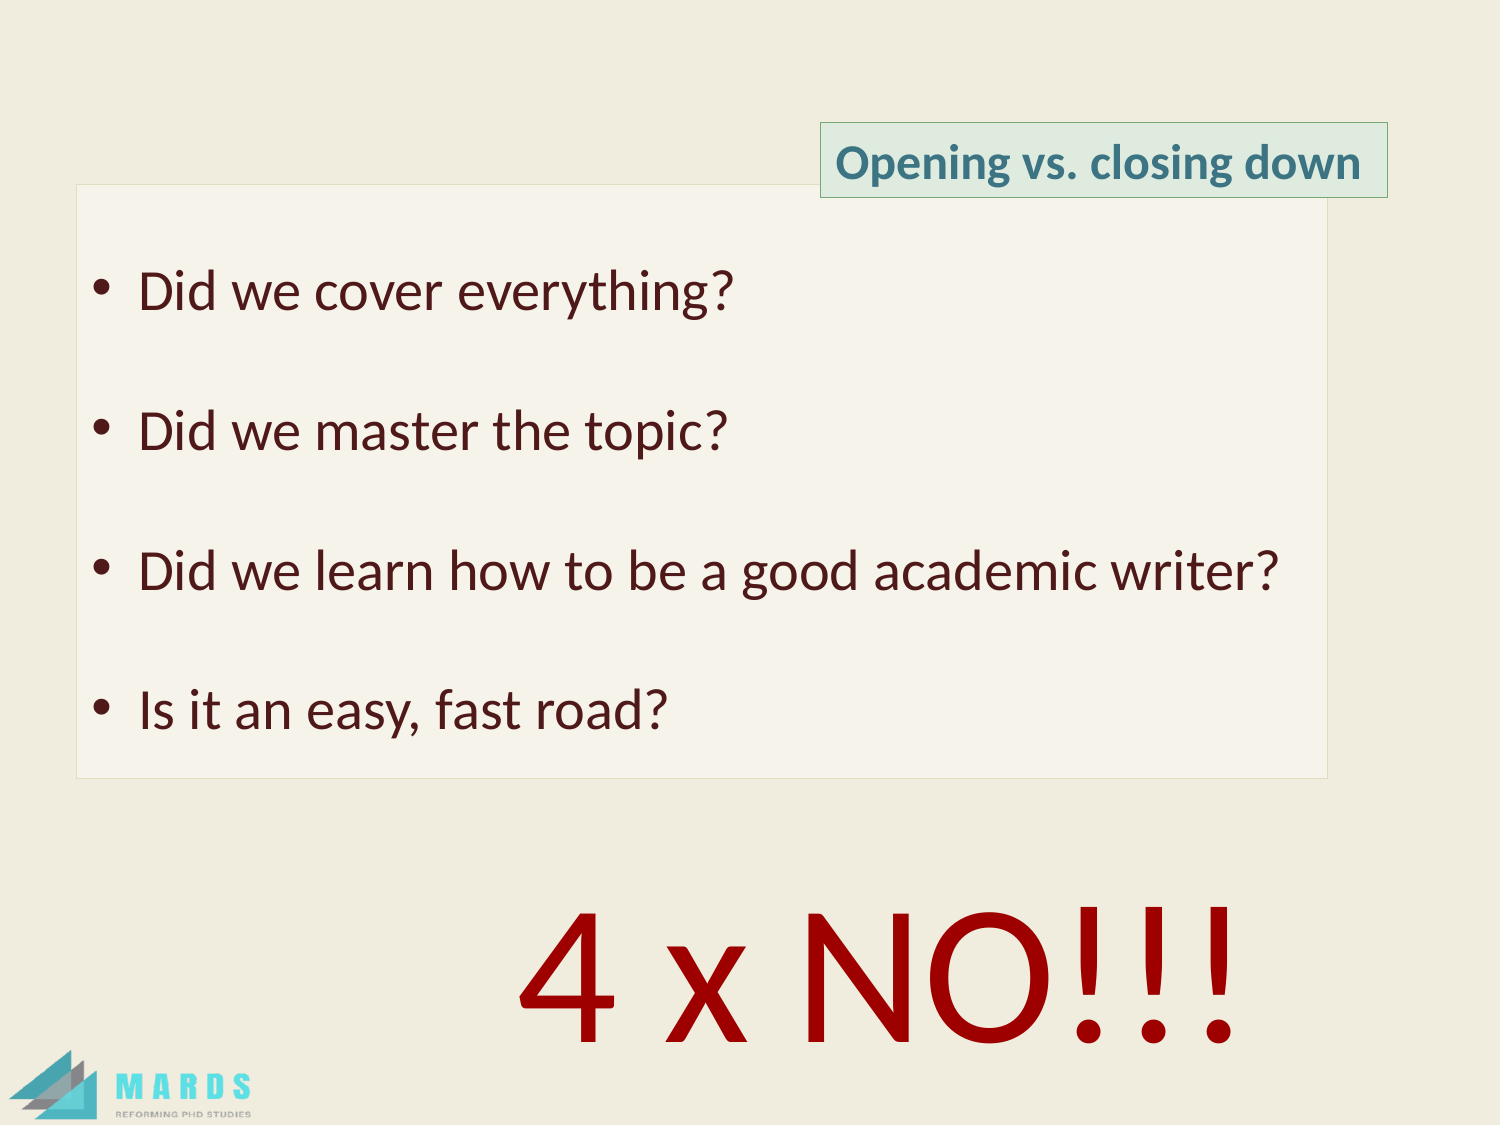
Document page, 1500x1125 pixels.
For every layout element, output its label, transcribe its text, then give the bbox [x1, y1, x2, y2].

text_box 4 x NO!!! [501, 835, 1349, 1090]
text_box Did we cover everything? Did we master the topic? Did we learn how to be a good academic writer? Is it an easy, fast road? [76, 184, 1328, 779]
picture [0, 1037, 261, 1121]
text_box Opening vs. closing down [820, 122, 1388, 198]
